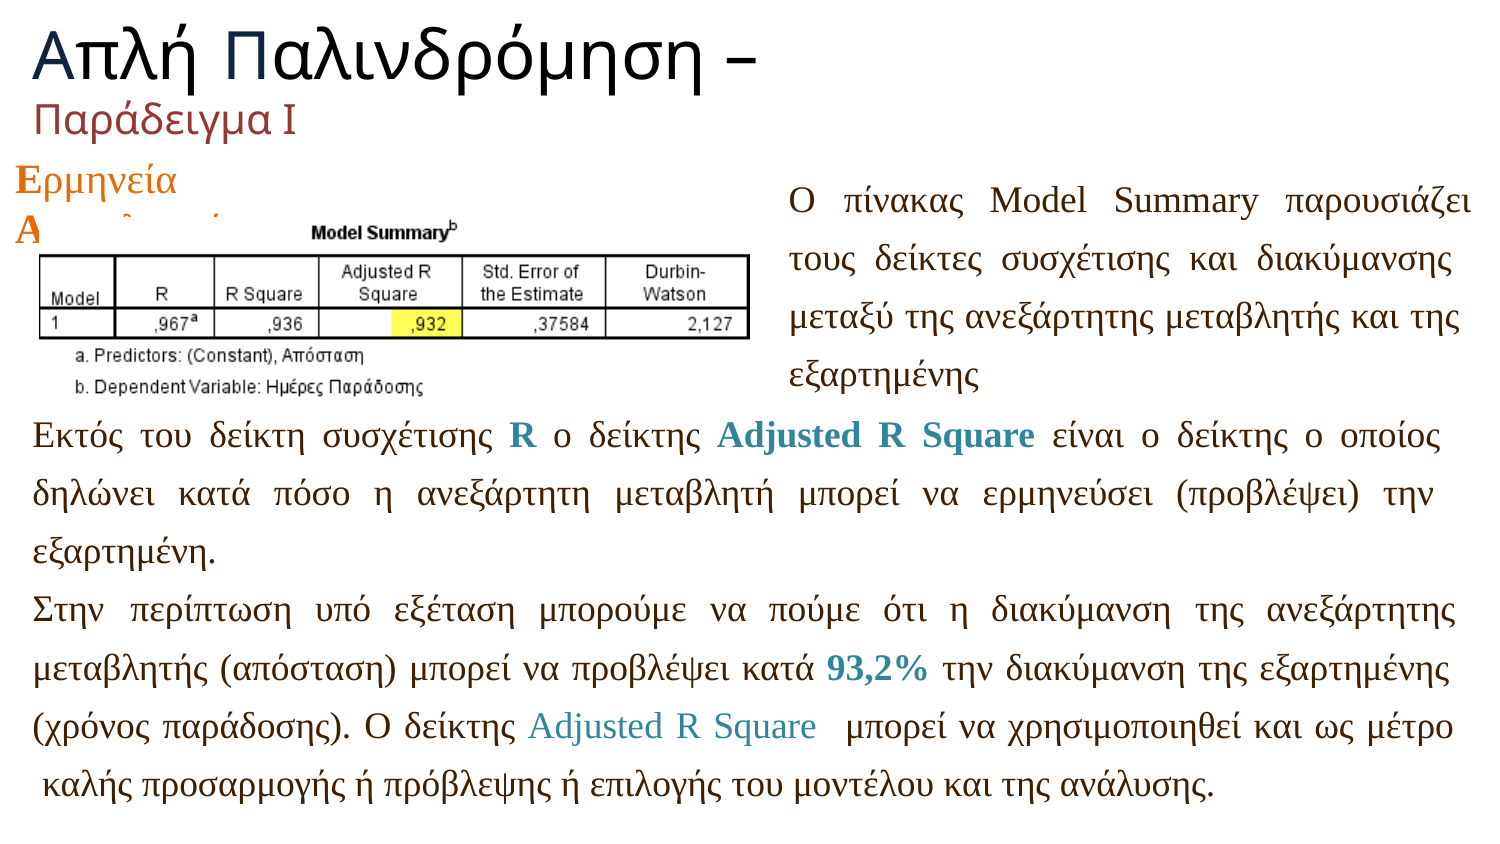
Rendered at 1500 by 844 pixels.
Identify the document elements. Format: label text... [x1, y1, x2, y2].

picture [39, 217, 750, 398]
title Απλή Παλινδρόμηση – Παράδειγμα Ι [30, 3, 809, 147]
text_box Ο πίνακας Model Summary παρουσιάζει [786, 173, 1472, 218]
text_box τους δείκτες συσχέτισης και διακύμανσης μεταξύ της ανεξάρτητης μεταβλητής και της εξαρτημένης Εκτός του δείκτη συσχέτισης R ο δείκτης Adjusted R Square είναι ο δείκτης ο οποίος δηλώνει κατά πόσο η ανεξάρτητη μεταβλητή μπορεί να ερμηνεύσει (προβλέψει) την εξαρτημένη. Στην περίπτωση υπό εξέταση μπορούμε να πούμε ότι η διακύμανση της ανεξάρτητης μεταβλητής (απόσταση) μπορεί να προβλέψει κατά 93,2% την διακύμανση της εξαρτημένης (χρόνος παράδοσης). Ο δείκτης Adjusted R Square μπορεί να χρησιμοποιηθεί και ως μέτρο καλής προσαρμογής ή πρόβλεψης ή επιλογής του μοντέλου και της ανάλυσης. [30, 218, 1472, 804]
text_box Ερμηνεία Αποτελεσμάτων [12, 149, 462, 252]
